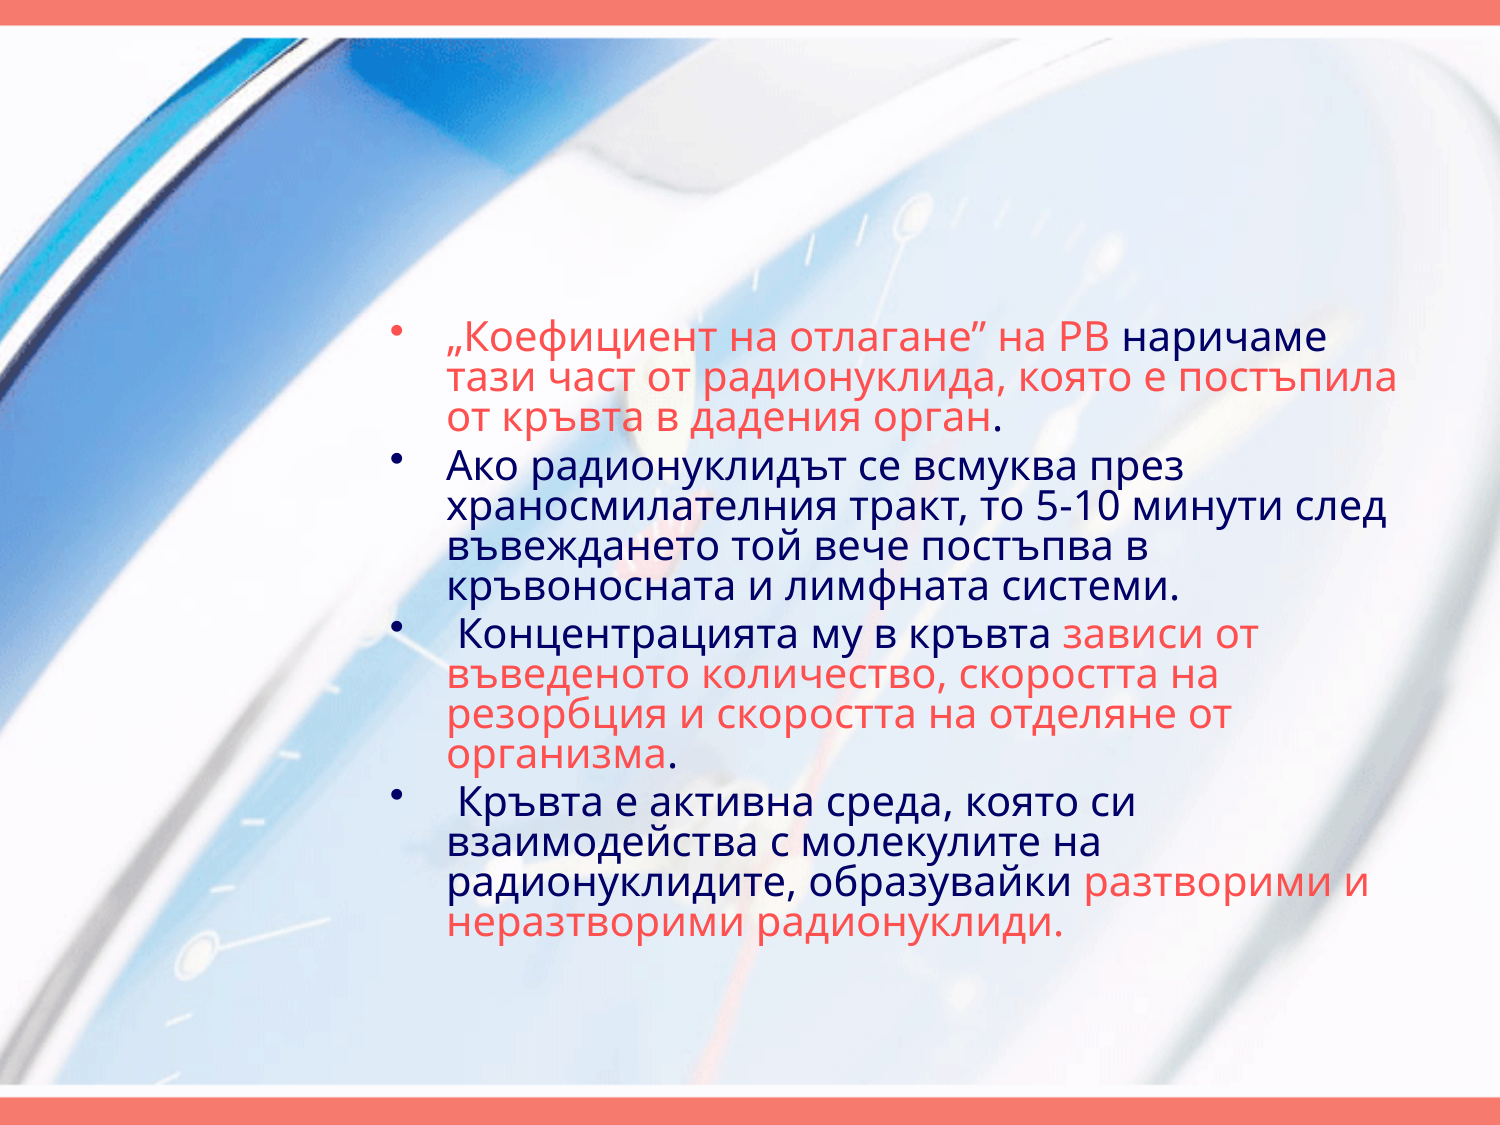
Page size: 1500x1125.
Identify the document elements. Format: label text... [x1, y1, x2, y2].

picture [0, 0, 1500, 1125]
list „Коефициент на отлагане” на РВ наричаме тази част от радионуклида, която е постъпила от кръвта в дадения орган. Ако радионуклидът се всмуква през храносмилателния тракт, то 5-10 минути след въвеждането той вече постъпва в кръвоносната и лимфната системи. Концентрацията му в кръвта зависи от въведеното количество, скоростта на резорбция и скоростта на отделяне от организма. Кръвта е активна среда, която си взаимодейства с молекулите на радионуклидите, образувайки разтворими и неразтворими радионуклиди. [374, 312, 1425, 1005]
